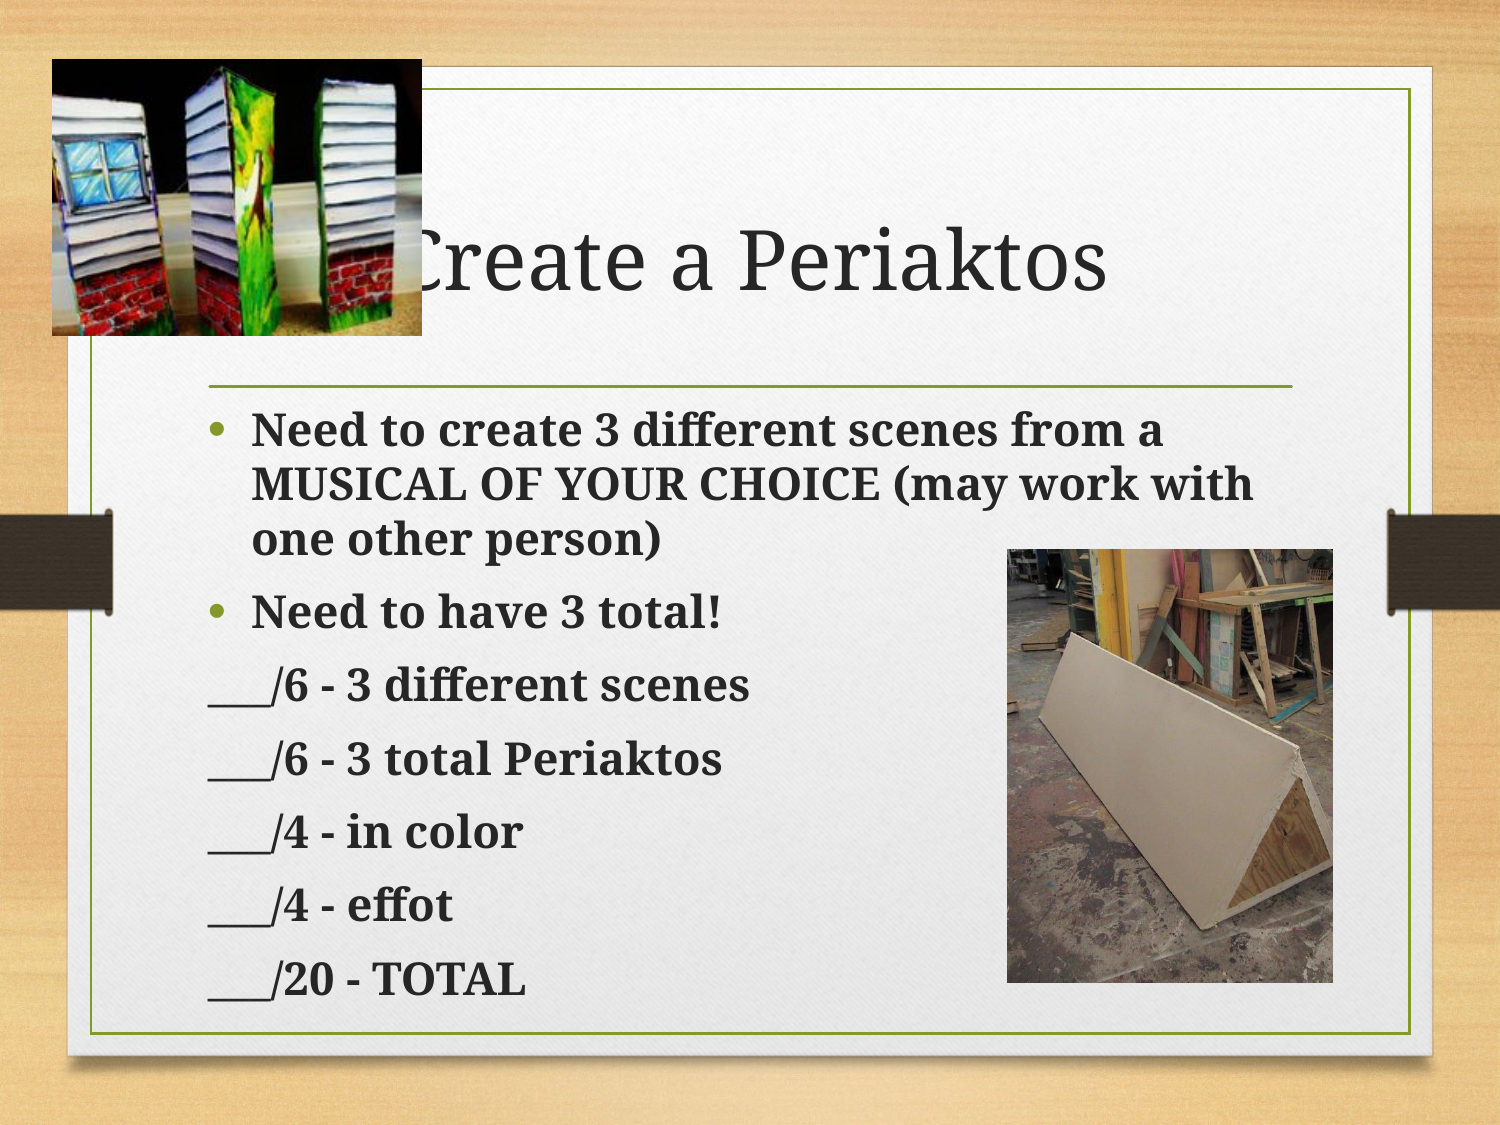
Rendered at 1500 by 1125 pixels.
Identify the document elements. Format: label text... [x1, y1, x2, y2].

title Create a Periaktos [193, 150, 1309, 365]
list Need to create 3 different scenes from a MUSICAL OF YOUR CHOICE (may work with one other person) Need to have 3 total! ___/6 - 3 different scenes ___/6 - 3 total Periaktos ___/4 - in color ___/4 - effot ___/20 - TOTAL [192, 393, 1351, 1016]
picture [0, 0, 1500, 1125]
